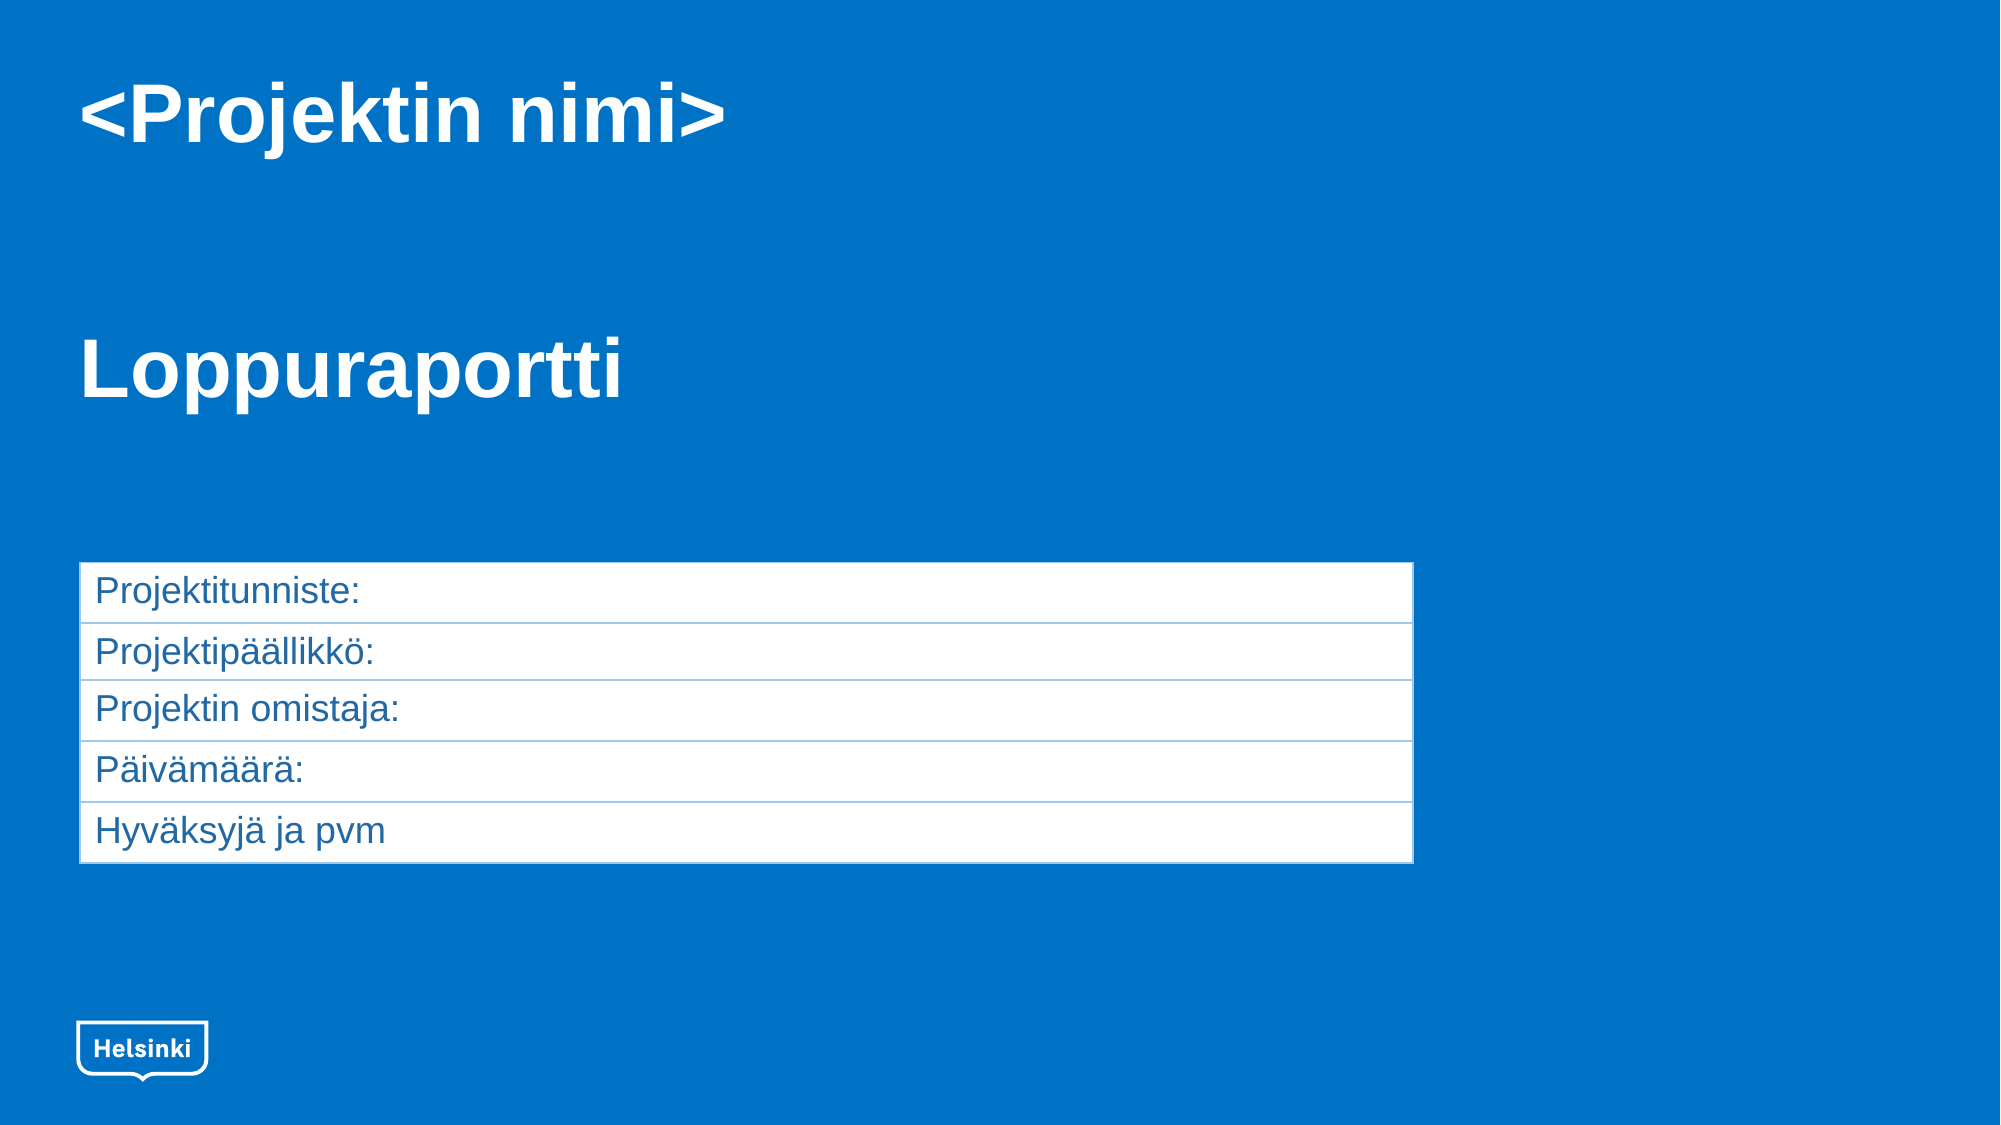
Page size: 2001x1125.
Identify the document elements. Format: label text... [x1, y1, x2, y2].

table_cell [452, 624, 1412, 679]
table_header Projektitunniste: [81, 563, 452, 622]
table_cell [452, 681, 1412, 740]
table_cell [452, 803, 1412, 862]
table_header [452, 563, 1412, 622]
table_cell Projektin omistaja: [81, 681, 452, 740]
title <Projektin nimi> Loppuraportti [79, 75, 1829, 918]
table_cell Hyväksyjä ja pvm [81, 803, 452, 862]
table_cell Päivämäärä: [81, 742, 452, 801]
table_cell [452, 742, 1412, 801]
table_cell Projektipäällikkö: [81, 624, 452, 679]
